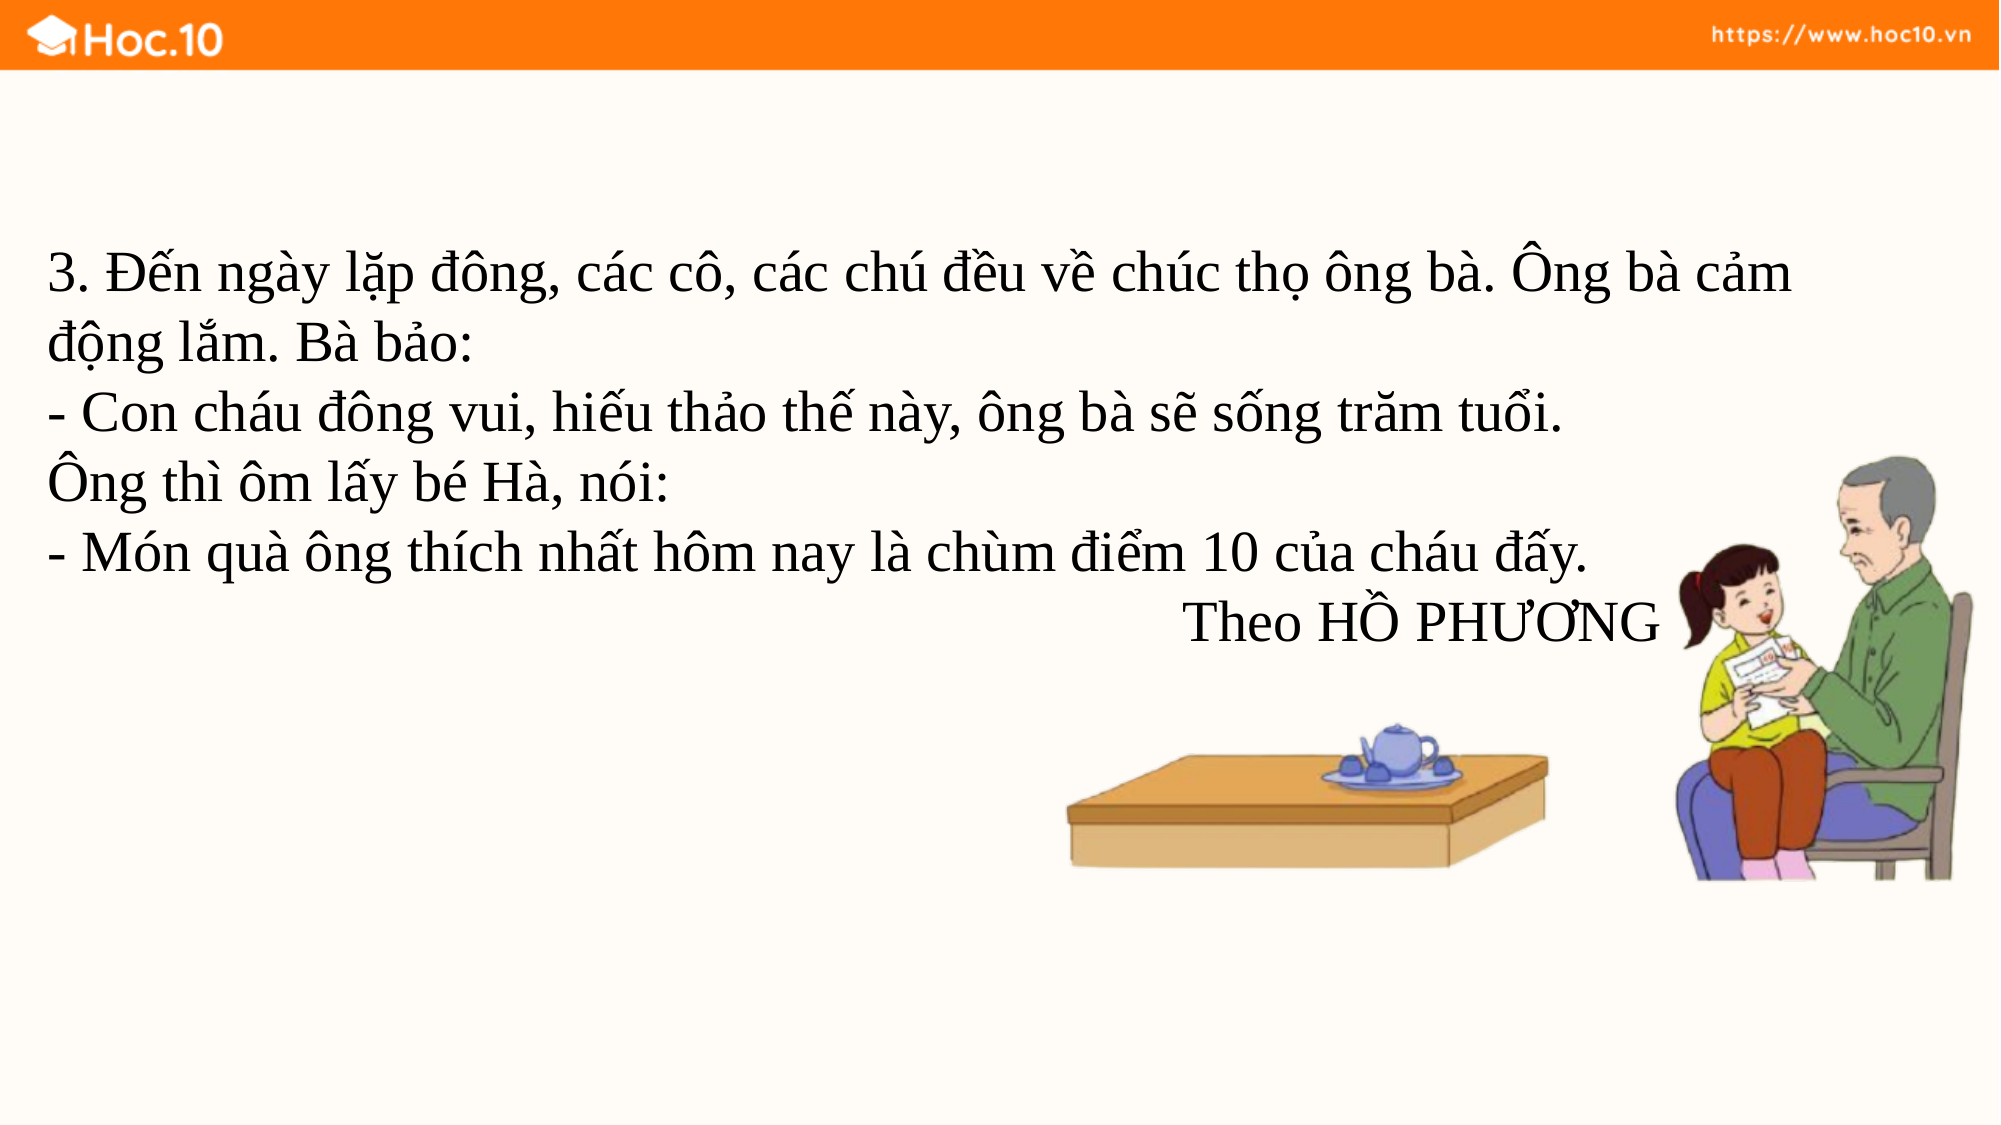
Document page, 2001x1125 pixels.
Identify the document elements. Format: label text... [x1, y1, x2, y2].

text_box 3. Đến ngày lặp đông, các cô, các chú đều về chúc thọ ông bà. Ông bà cảm động lắm. Bà bảo: - Con cháu đông vui, hiếu thảo thế này, ông bà sẽ sống trăm tuổi. Ông thì ôm lấy bé Hà, nói: - Món quà ông thích nhất hôm nay là chùm điểm 10 của cháu đấy. Theo HỒ PHƯƠNG [32, 226, 1893, 661]
picture [0, 0, 2000, 1125]
